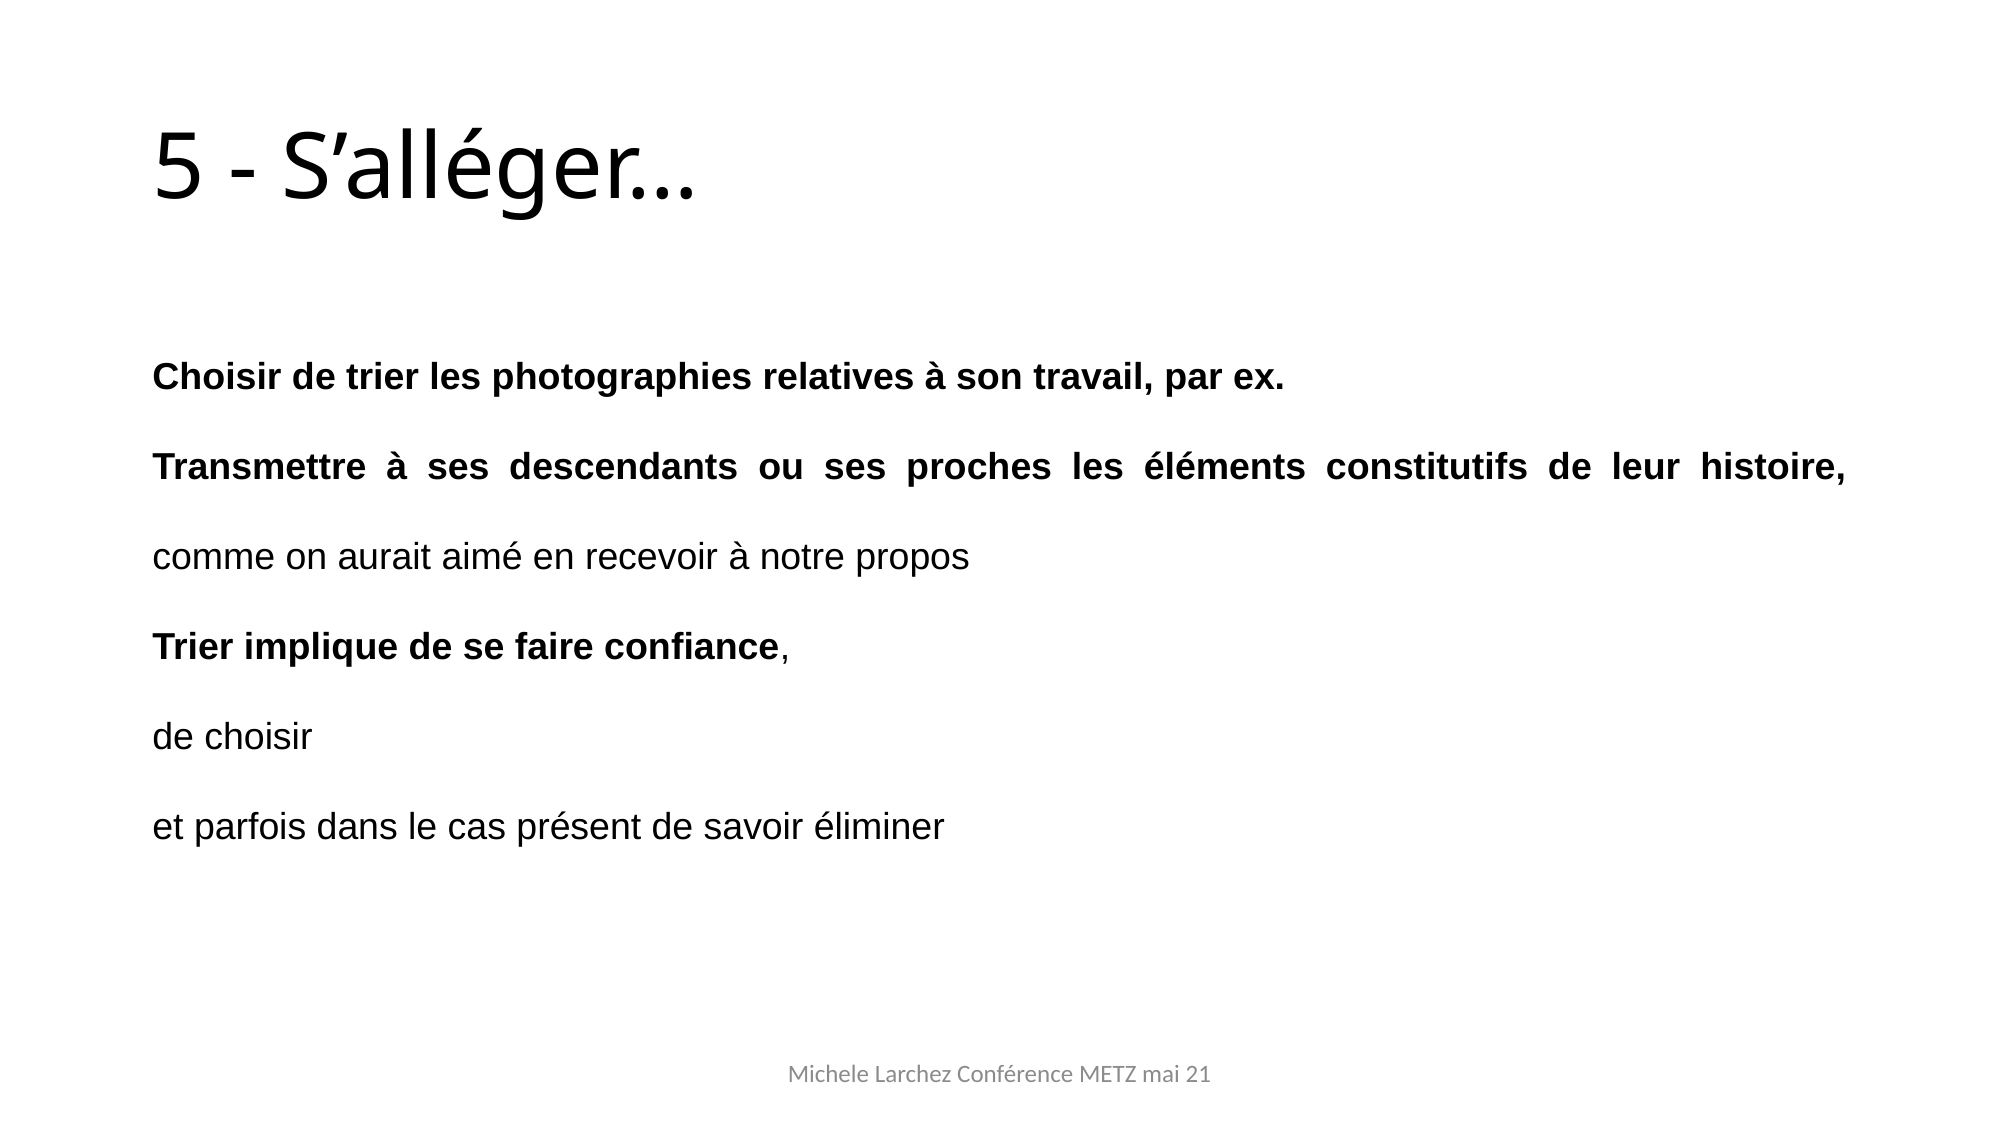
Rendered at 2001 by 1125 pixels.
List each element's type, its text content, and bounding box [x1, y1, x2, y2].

list Choisir de trier les photographies relatives à son travail, par ex. Transmettre à ses descendants ou ses proches les éléments constitutifs de leur histoire, comme on aurait aimé en recevoir à notre propos Trier implique de se faire confiance, de choisir et parfois dans le cas présent de savoir éliminer [137, 299, 1863, 1014]
title 5 - S’alléger… [137, 59, 1863, 278]
footer Michele Larchez Conférence METZ mai 21 [662, 1042, 1338, 1103]
